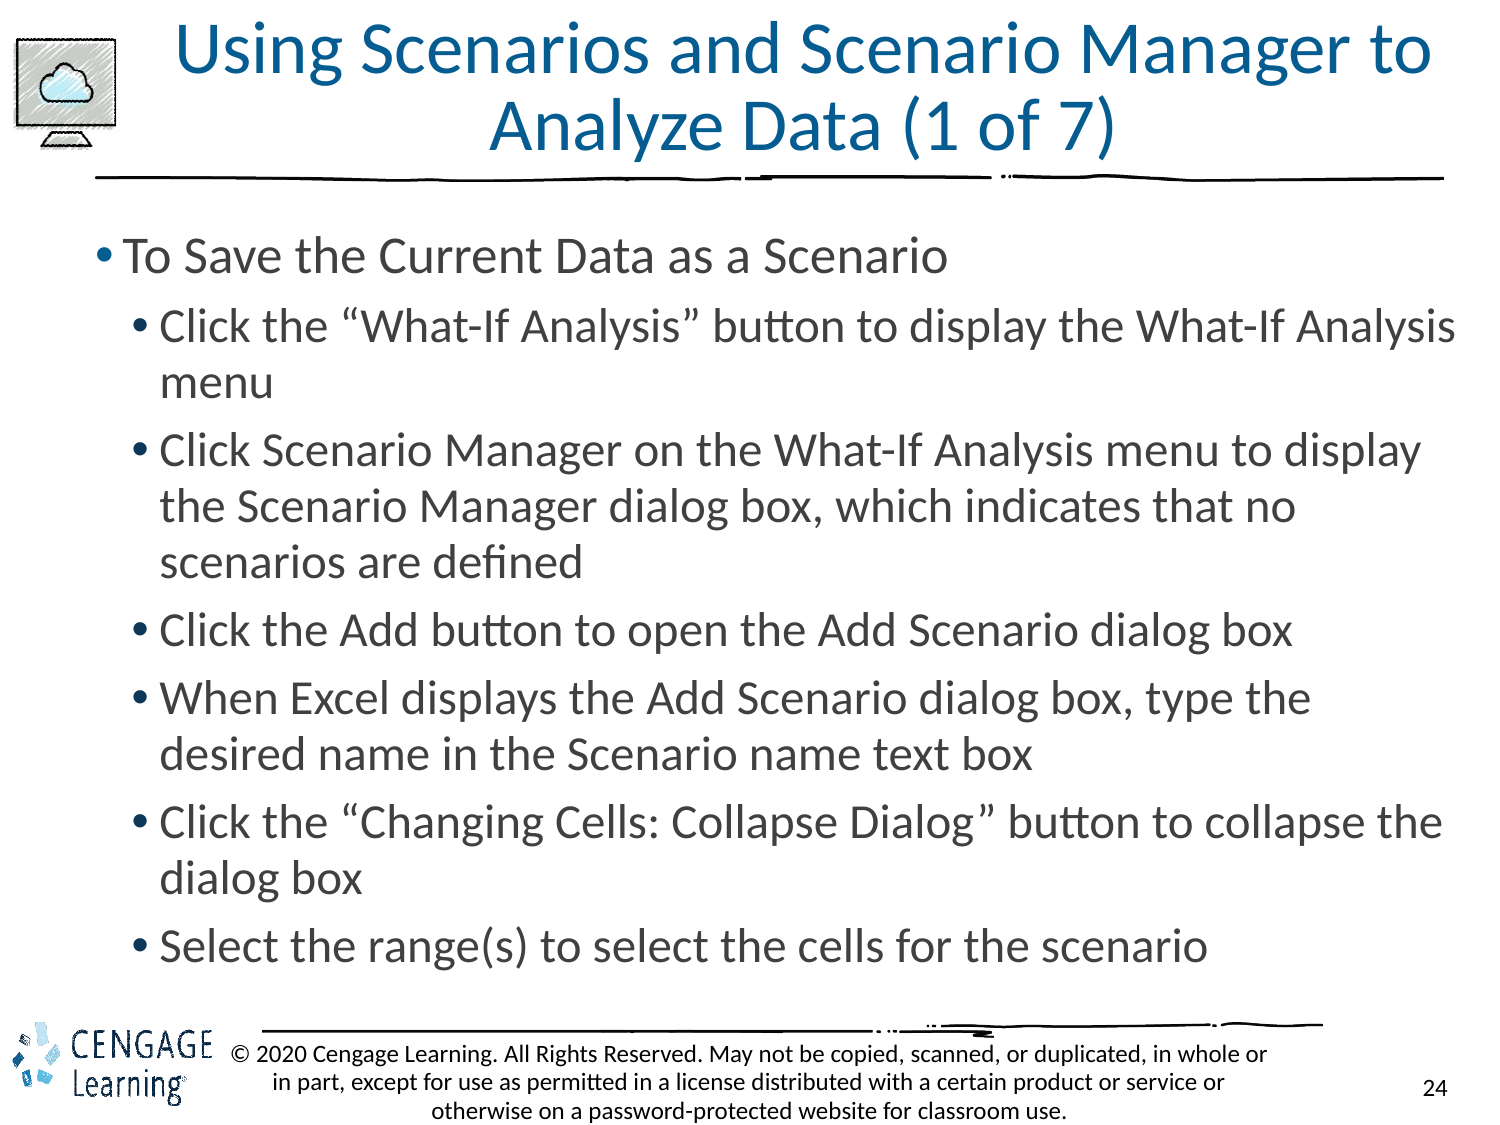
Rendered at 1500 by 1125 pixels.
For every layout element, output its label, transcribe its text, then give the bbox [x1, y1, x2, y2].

picture [12, 1022, 212, 1106]
title Using Scenarios and Scenario Manager to Analyze Data (1 of 7) [124, 12, 1484, 167]
picture [13, 36, 117, 151]
list To Save the Current Data as a Scenario Click the “What-If Analysis” button to display the What-If Analysis menu Click Scenario Manager on the What-If Analysis menu to display the Scenario Manager dialog box, which indicates that no scenarios are defined Click the Add button to open the Add Scenario dialog box When Excel displays the Add Scenario dialog box, type the desired name in the Scenario name text box Click the “Changing Cells: Collapse Dialog” button to collapse the dialog box Select the range(s) to select the cells for the scenario [95, 224, 1463, 975]
picture [95, 174, 1444, 182]
picture [262, 1022, 1323, 1038]
